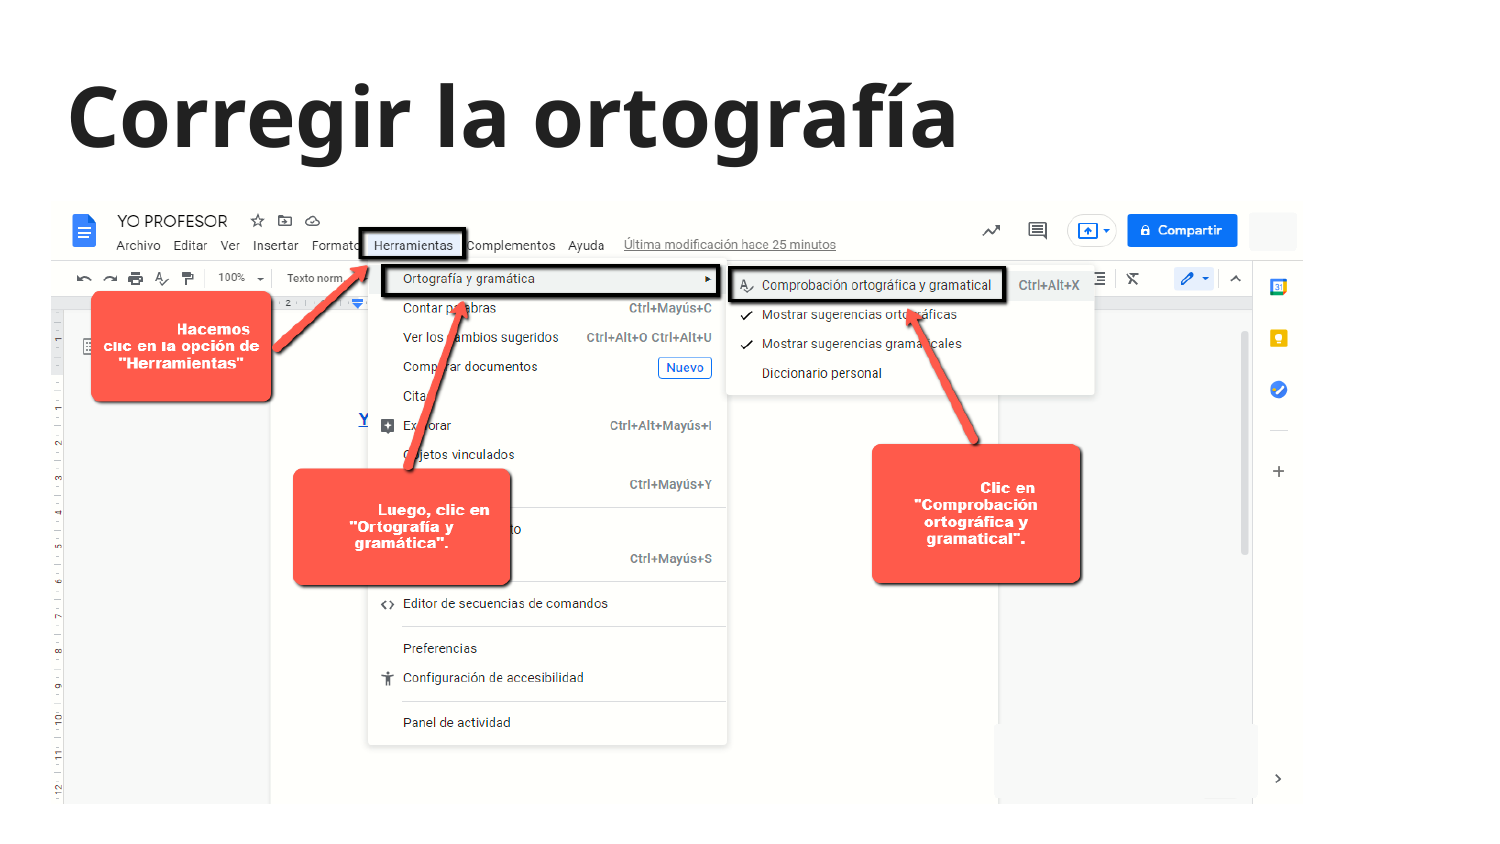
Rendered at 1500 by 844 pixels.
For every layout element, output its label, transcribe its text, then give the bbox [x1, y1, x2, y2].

title Corregir la ortografía [51, 48, 1449, 180]
picture [50, 201, 1303, 804]
